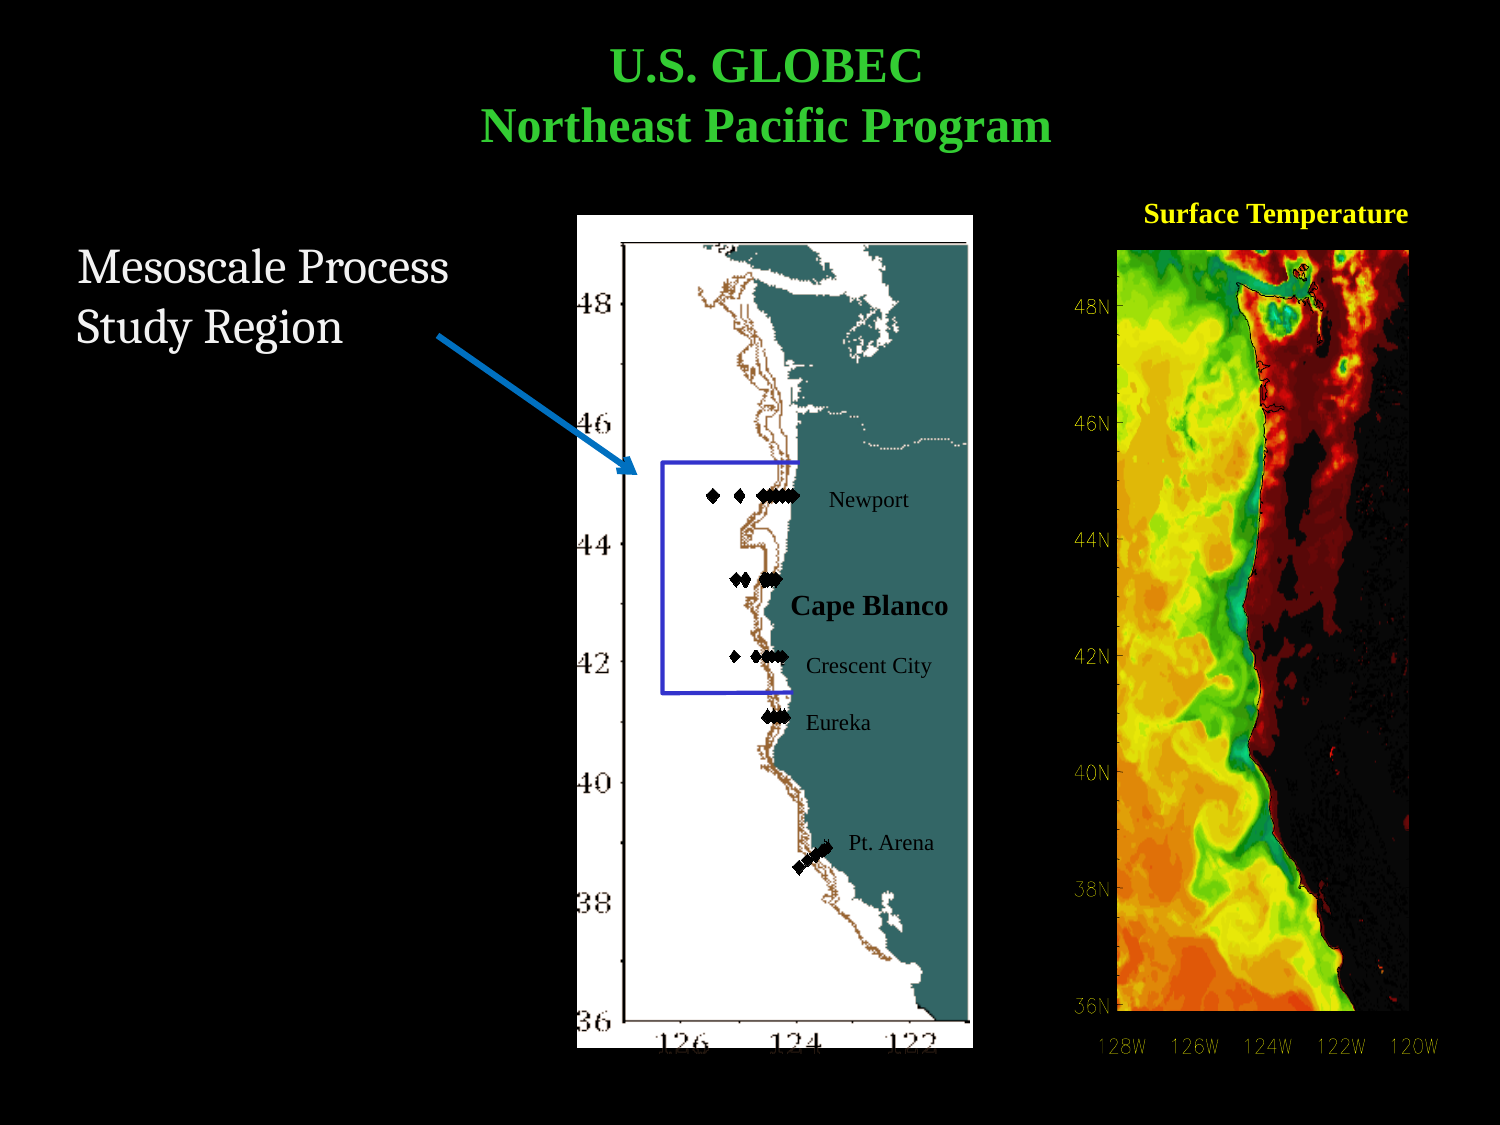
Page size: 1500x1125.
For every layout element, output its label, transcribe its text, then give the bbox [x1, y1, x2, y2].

text_box [573, 210, 977, 474]
picture [577, 241, 970, 1054]
text_box U.S. GLOBEC Northeast Pacific Program [465, 24, 1068, 160]
text_box Surface Temperature [1128, 187, 1424, 238]
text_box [774, 477, 1035, 864]
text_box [1074, 249, 1438, 1063]
text_box Mesoscale Process Study Region [62, 226, 525, 361]
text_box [706, 488, 833, 876]
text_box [437, 335, 638, 476]
